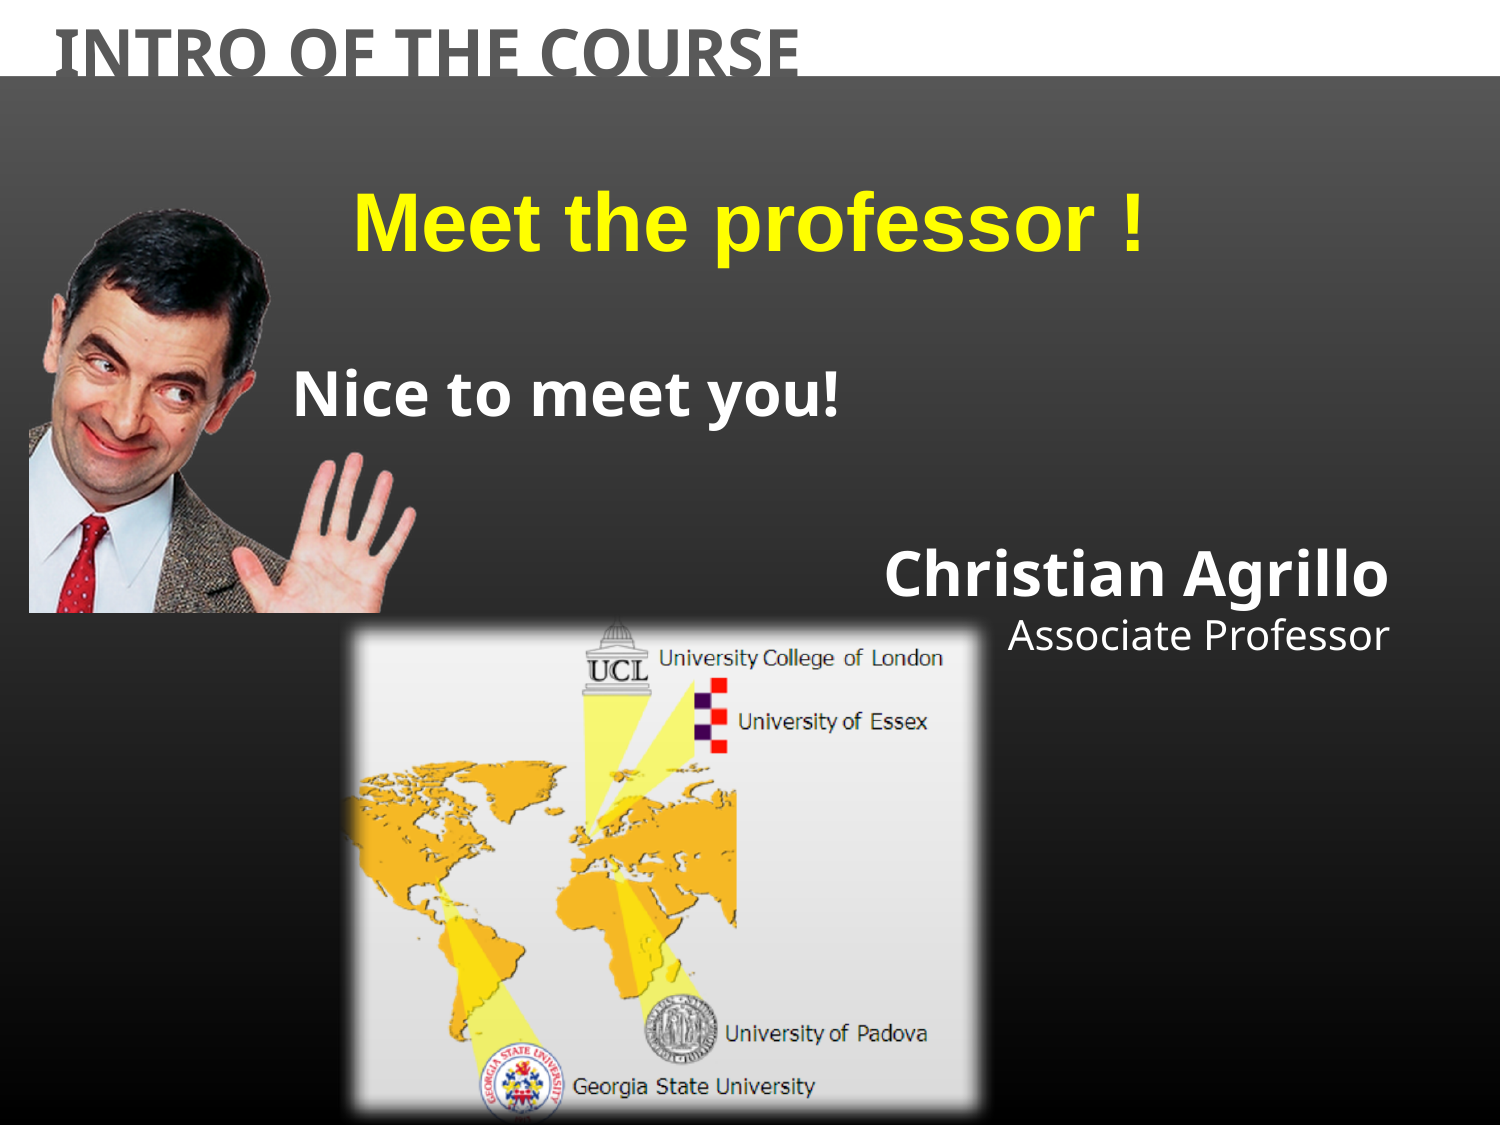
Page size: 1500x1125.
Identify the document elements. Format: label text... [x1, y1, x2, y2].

text_box INTRO OF THE COURSE [39, 3, 1465, 99]
text_box Christian Agrillo Associate Professor [767, 531, 1406, 662]
text_box Meet the professor ! [0, 160, 1500, 276]
text_box Nice to meet you! [438, 326, 963, 456]
text_box [0, 0, 1500, 77]
picture [29, 207, 996, 1125]
